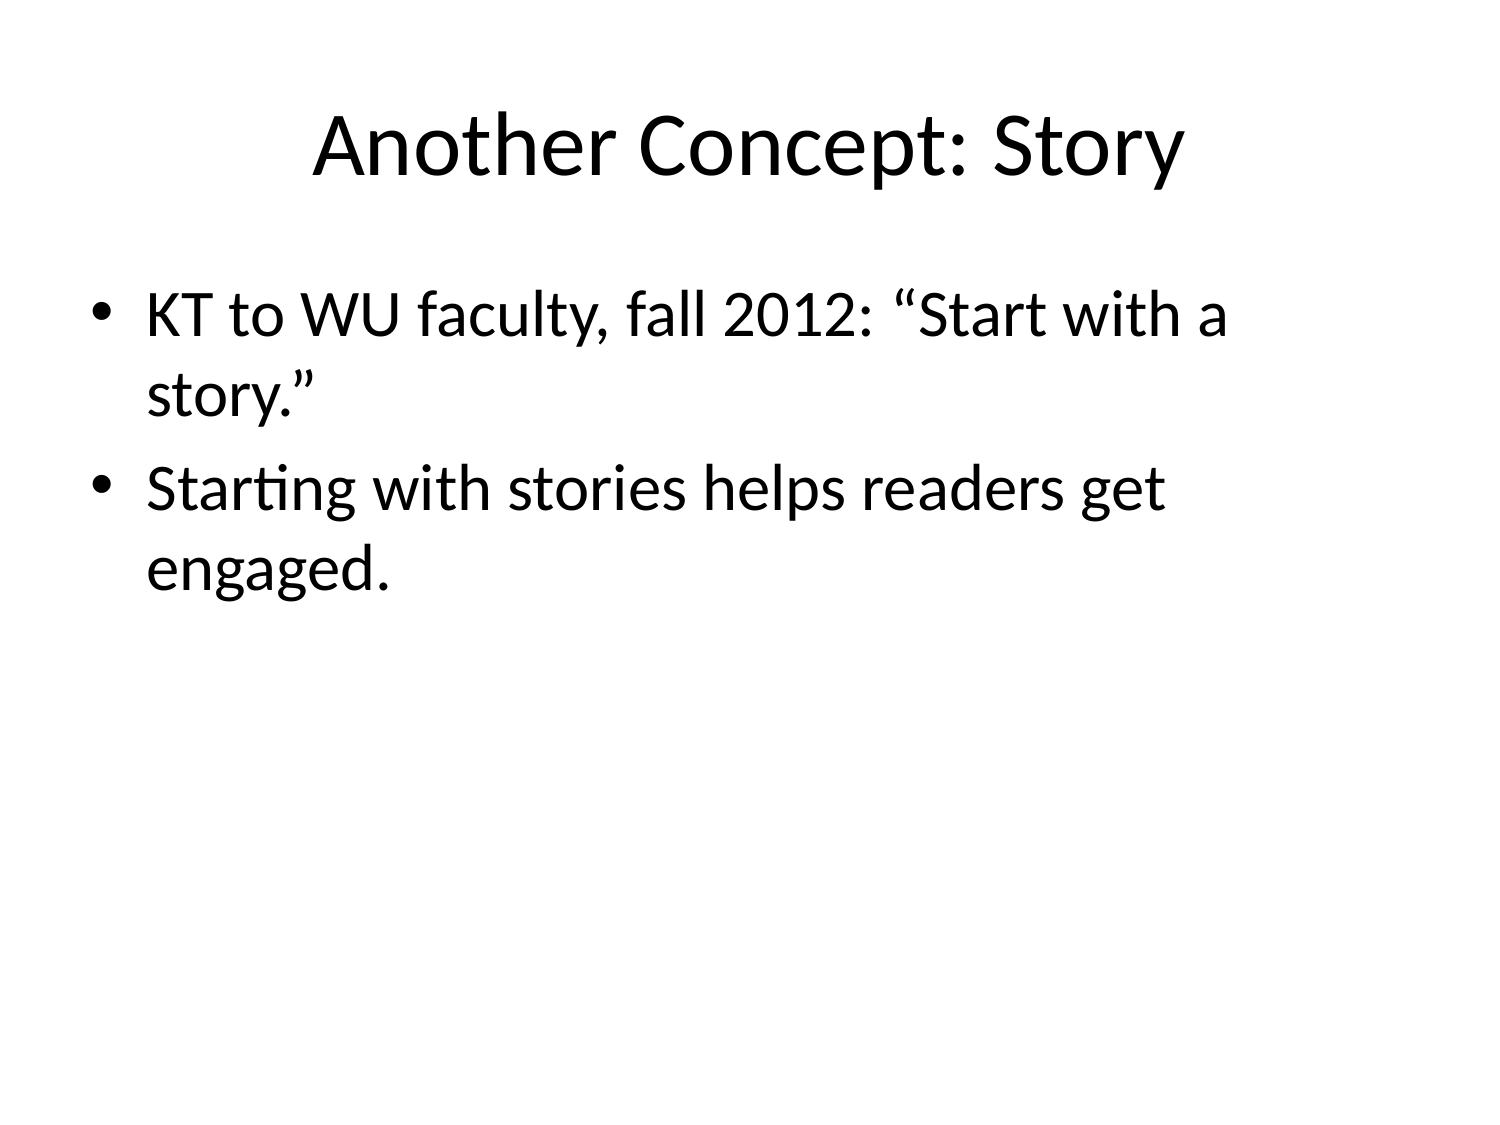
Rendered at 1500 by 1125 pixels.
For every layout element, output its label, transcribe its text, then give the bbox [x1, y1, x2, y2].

list KT to WU faculty, fall 2012: “Start with a story.” Starting with stories helps readers get engaged. [75, 262, 1425, 1005]
title Another Concept: Story [75, 45, 1425, 233]
